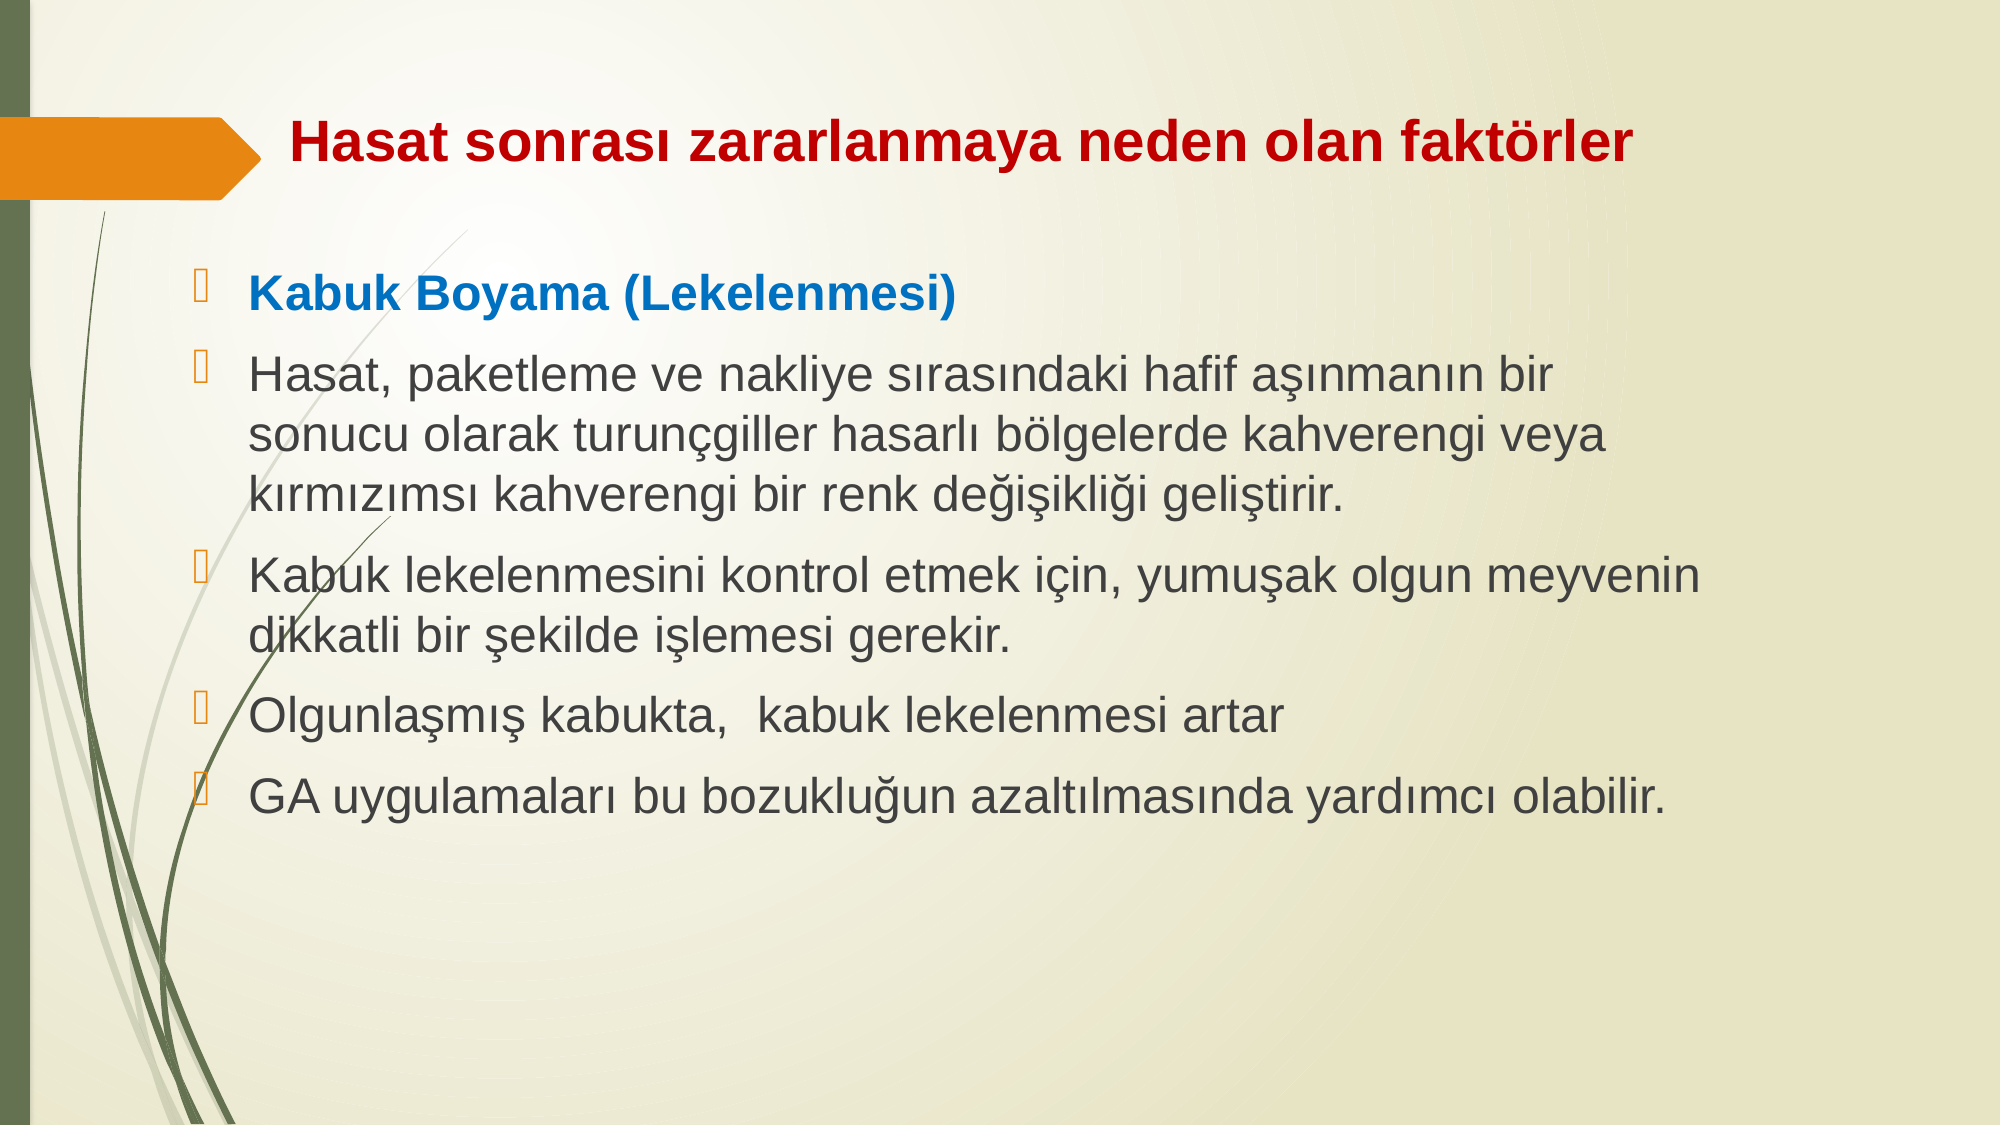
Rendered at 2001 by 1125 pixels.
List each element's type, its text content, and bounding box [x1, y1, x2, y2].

list Kabuk Boyama (Lekelenmesi) Hasat, paketleme ve nakliye sırasındaki hafif aşınmanın bir sonucu olarak turunçgiller hasarlı bölgelerde kahverengi veya kırmızımsı kahverengi bir renk değişikliği geliştirir. Kabuk lekelenmesini kontrol etmek için, yumuşak olgun meyvenin dikkatli bir şekilde işlemesi gerekir. Olgunlaşmış kabukta, kabuk lekelenmesi artar GA uygulamaları bu bozukluğun azaltılmasında yardımcı olabilir. [177, 252, 1737, 1033]
text_box Hasat sonrası zararlanmaya neden olan faktörler [274, 95, 1737, 186]
